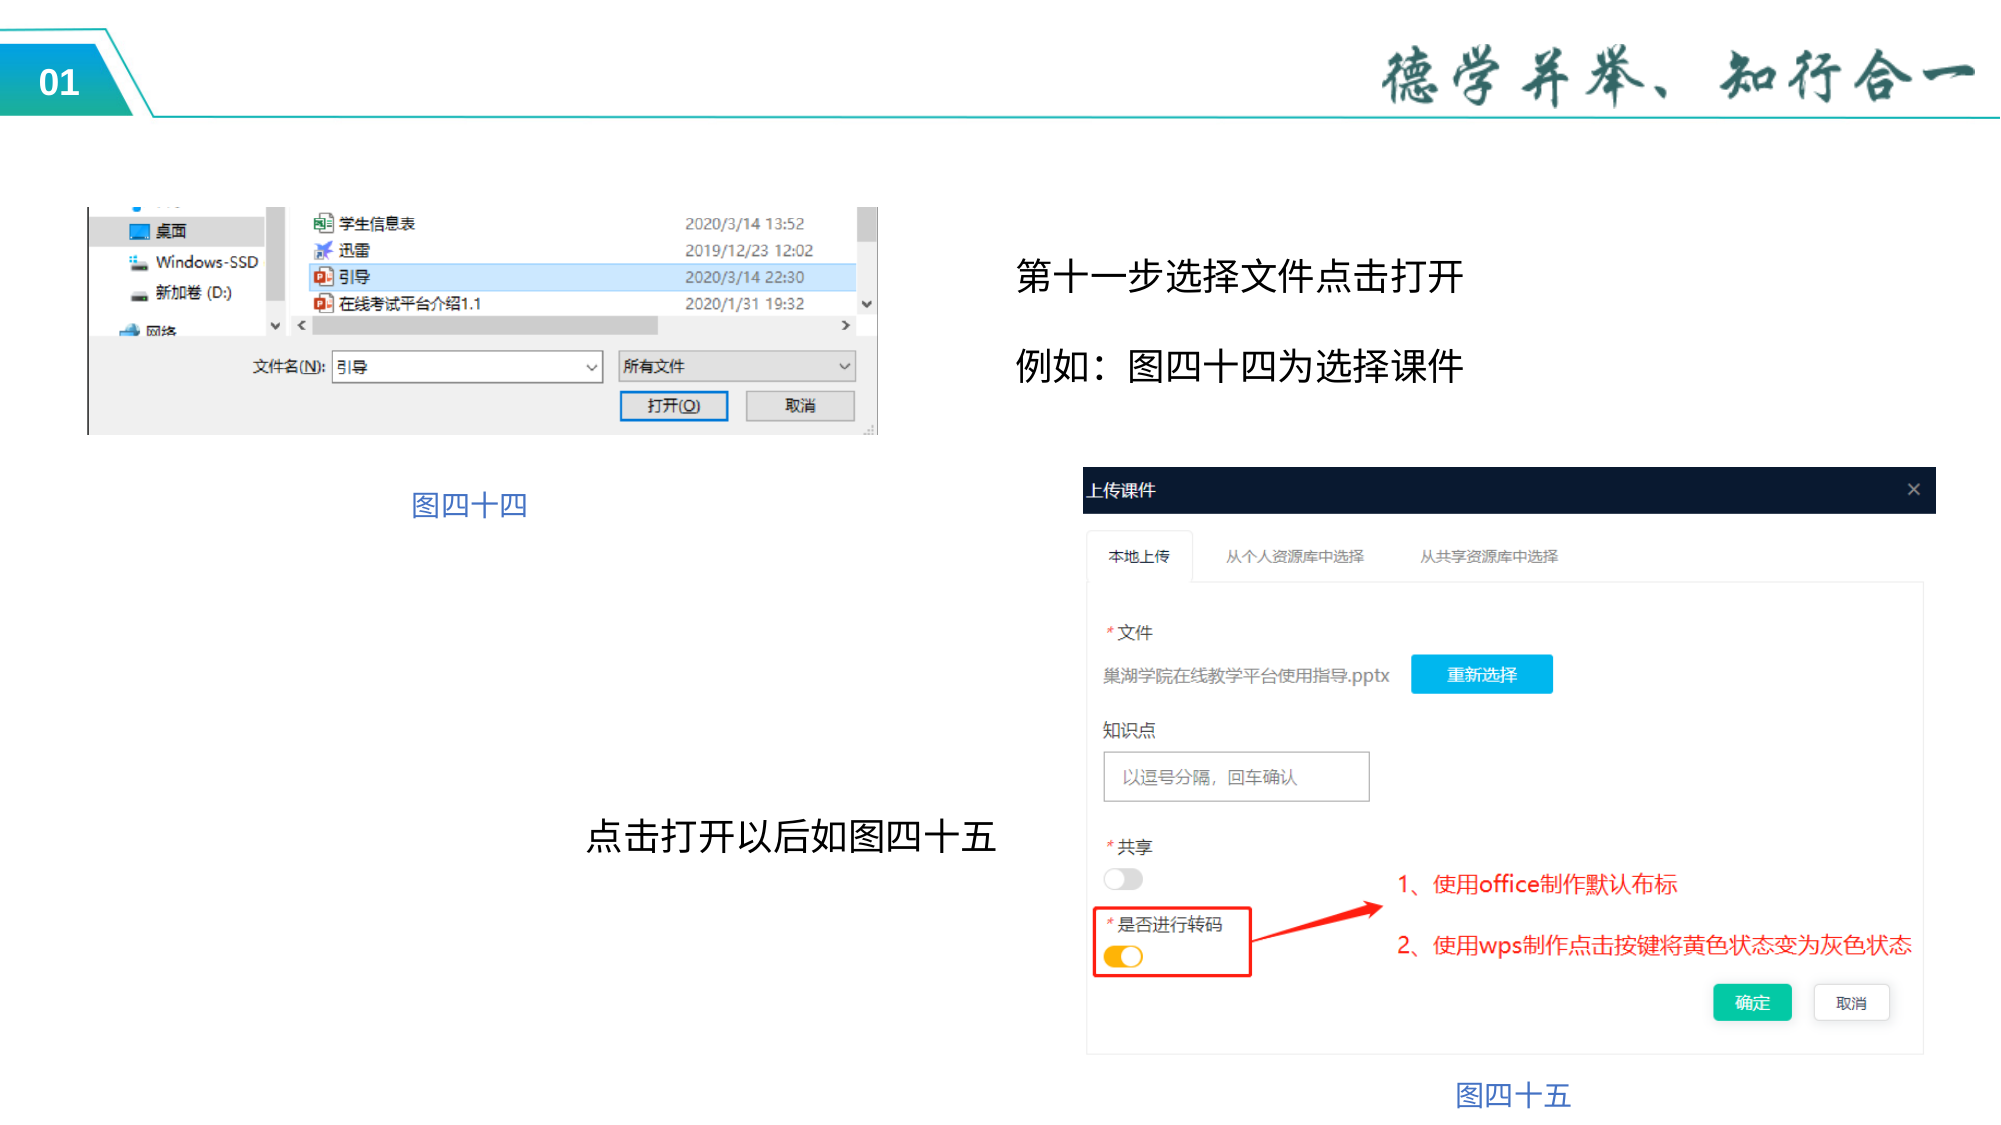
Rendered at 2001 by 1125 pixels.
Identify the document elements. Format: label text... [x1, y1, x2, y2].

picture [0, 0, 2000, 1125]
text_box 图四十四 [396, 479, 544, 530]
text_box 第十一步选择文件点击打开 例如：图四十四为选择课件 [1000, 245, 1481, 396]
text_box 01 [23, 50, 95, 110]
text_box 点击打开以后如图四十五 [570, 805, 1014, 866]
text_box 图四十五 [1440, 1070, 1588, 1120]
